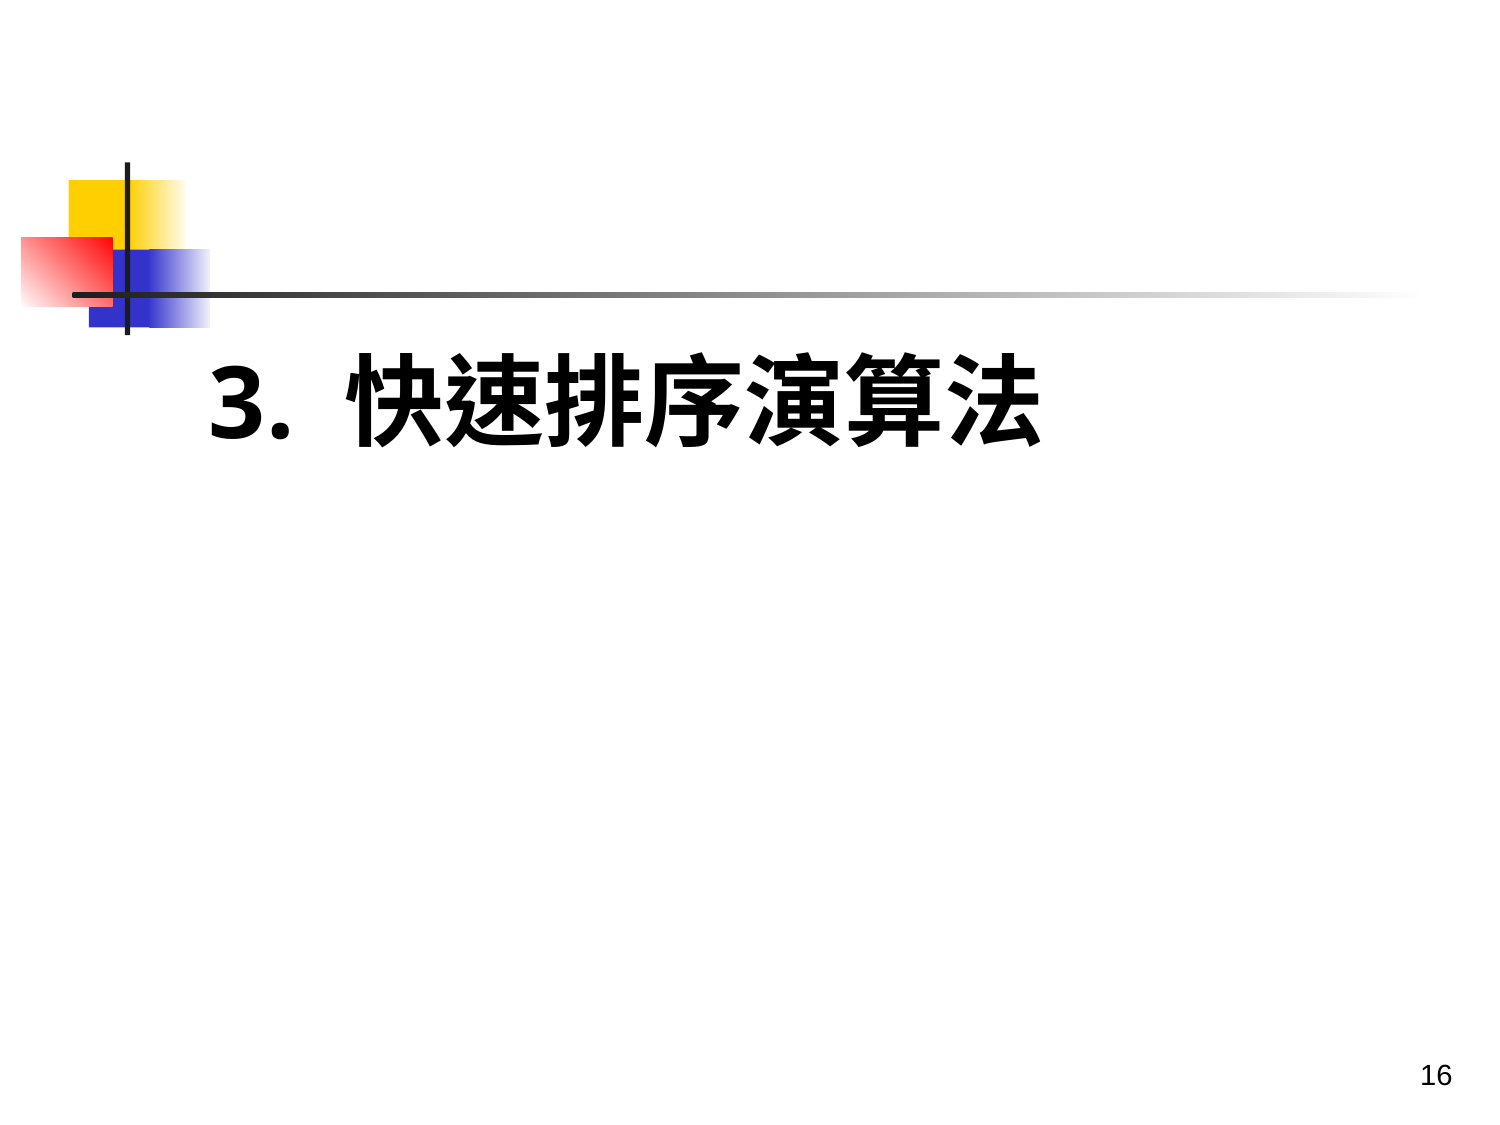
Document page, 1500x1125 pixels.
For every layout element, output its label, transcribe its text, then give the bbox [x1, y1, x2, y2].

list 3. 快速排序演算法 [193, 331, 1469, 1006]
slide_number 16 [1154, 1023, 1468, 1100]
